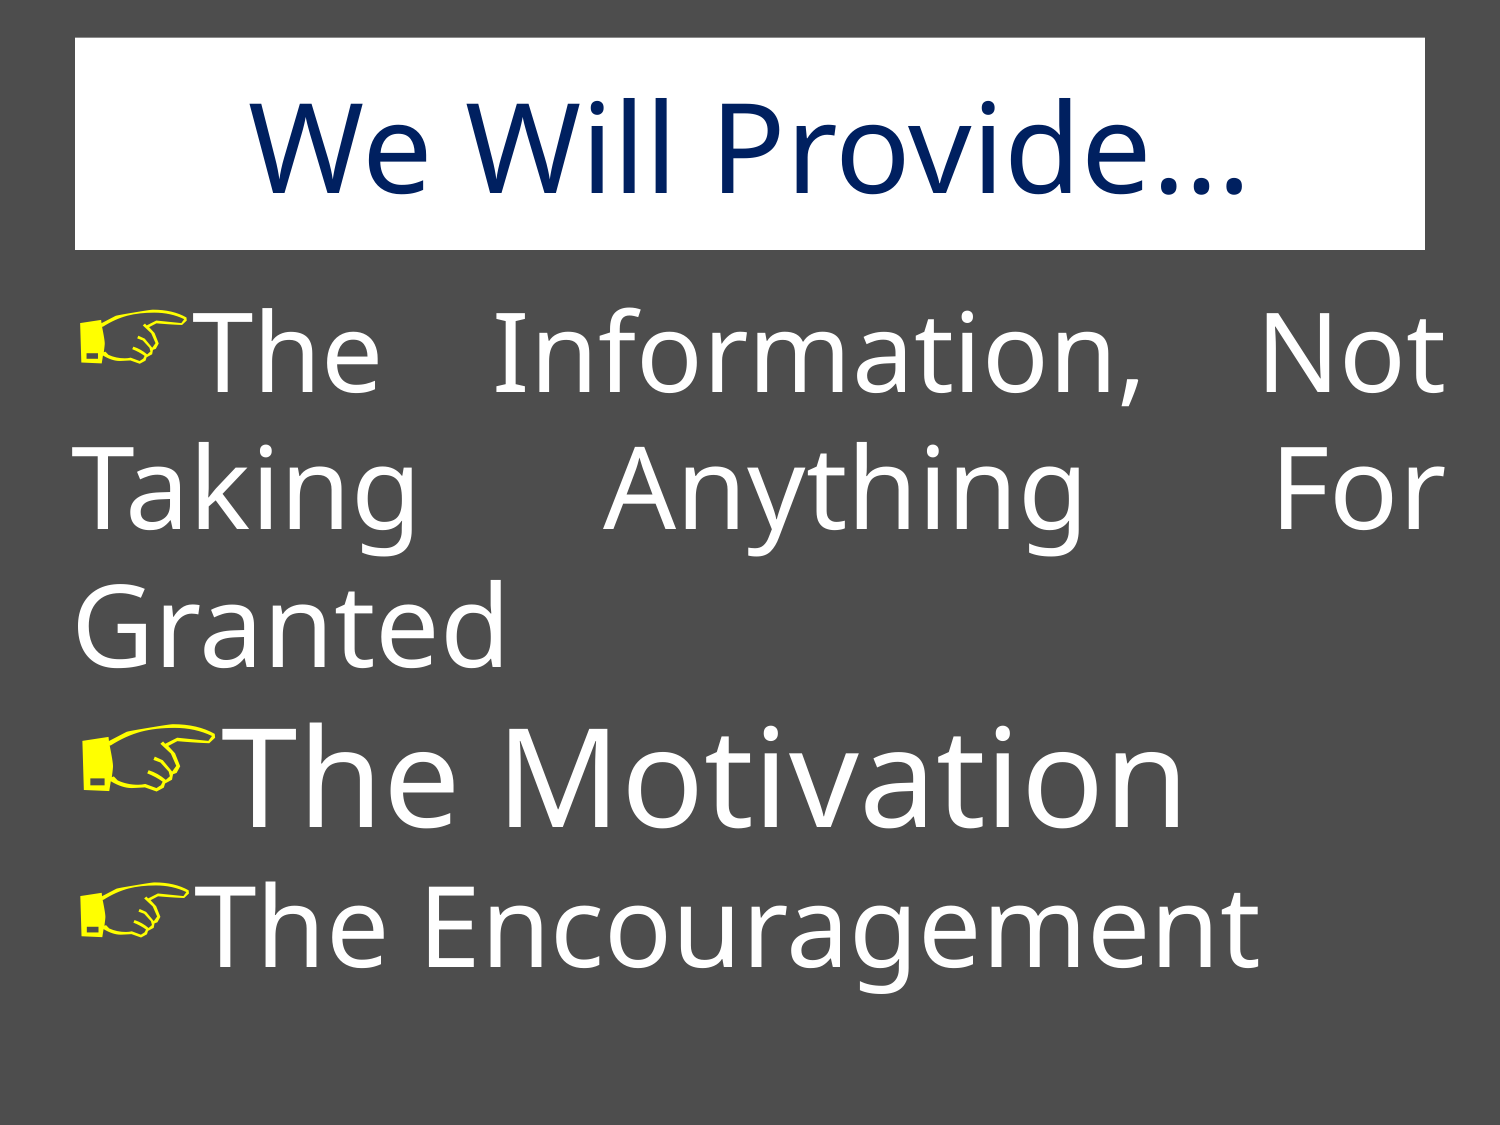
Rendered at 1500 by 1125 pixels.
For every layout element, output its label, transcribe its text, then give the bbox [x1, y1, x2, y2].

list The Information, Not Taking Anything For Granted The Motivation The Encouragement [0, 274, 1463, 1001]
title We Will Provide… [74, 37, 1426, 251]
